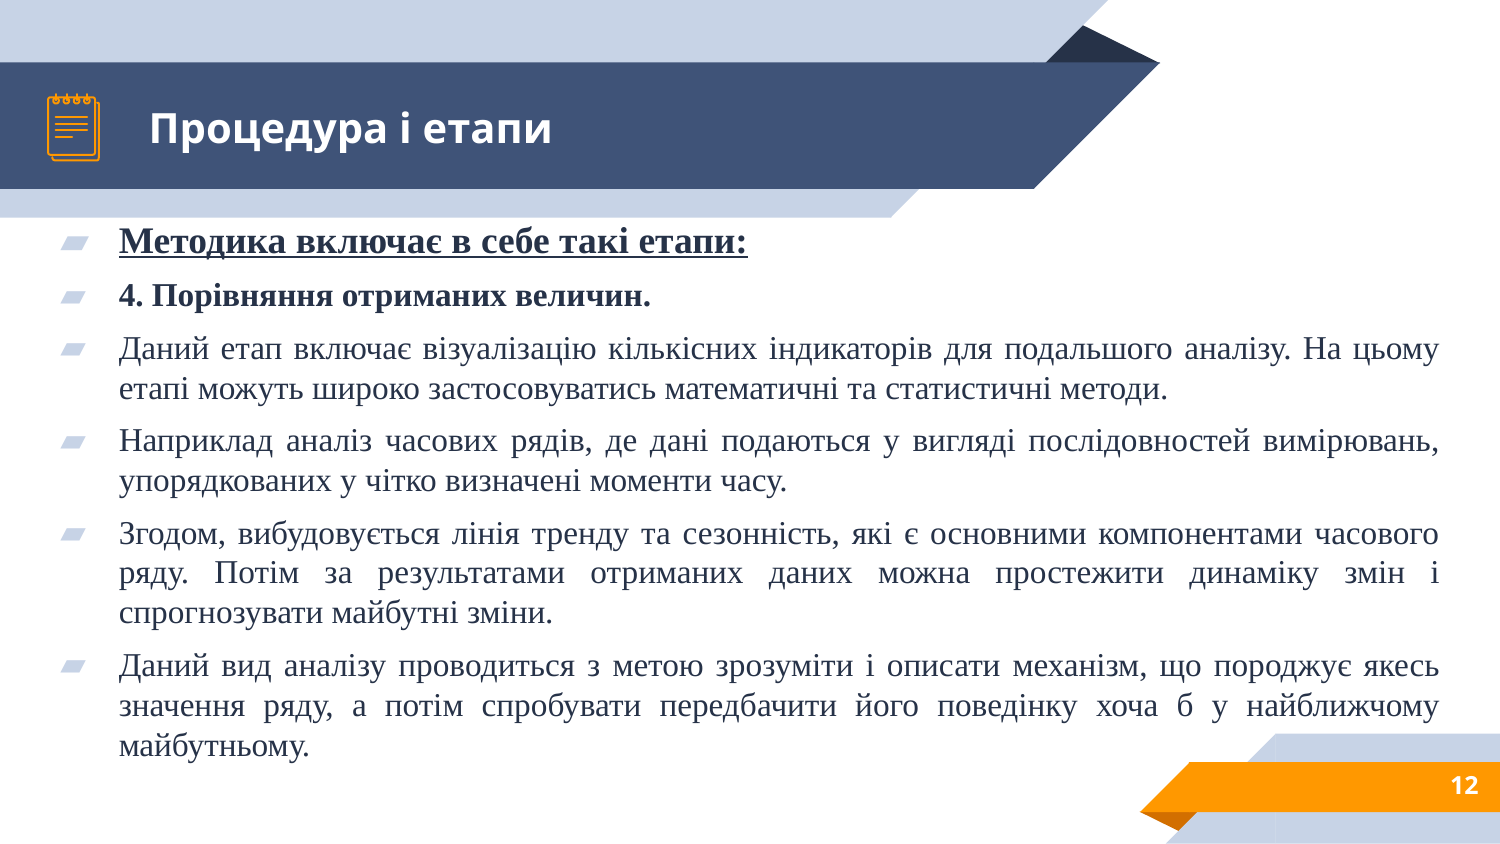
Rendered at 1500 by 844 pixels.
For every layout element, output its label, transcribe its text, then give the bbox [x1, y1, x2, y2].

slide_number 12 [1457, 760, 1494, 813]
title Процедура і етапи [133, 64, 997, 190]
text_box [47, 93, 100, 161]
list Методика включає в себе такі етапи: 4. Порівняння отриманих величин. Даний етап включає візуалізацію кількісних індикаторів для подальшого аналізу. На цьому етапі можуть широко застосовуватись математичні та статистичні методи. Наприклад аналіз часових рядів, де дані подаються у вигляді послідовностей вимірювань, упорядкованих у чітко визначені моменти часу. Згодом, вибудовується лінія тренду та сезонність, які є основними компонентами часового ряду. Потім за результатами отриманих даних можна простежити динаміку змін і спрогнозувати майбутні зміни. Даний вид аналізу проводиться з метою зрозуміти і описати механізм, що породжує якесь значення ряду, а потім спробувати передбачити його поведінку хоча б у найближчому майбутньому. [28, 201, 1457, 813]
